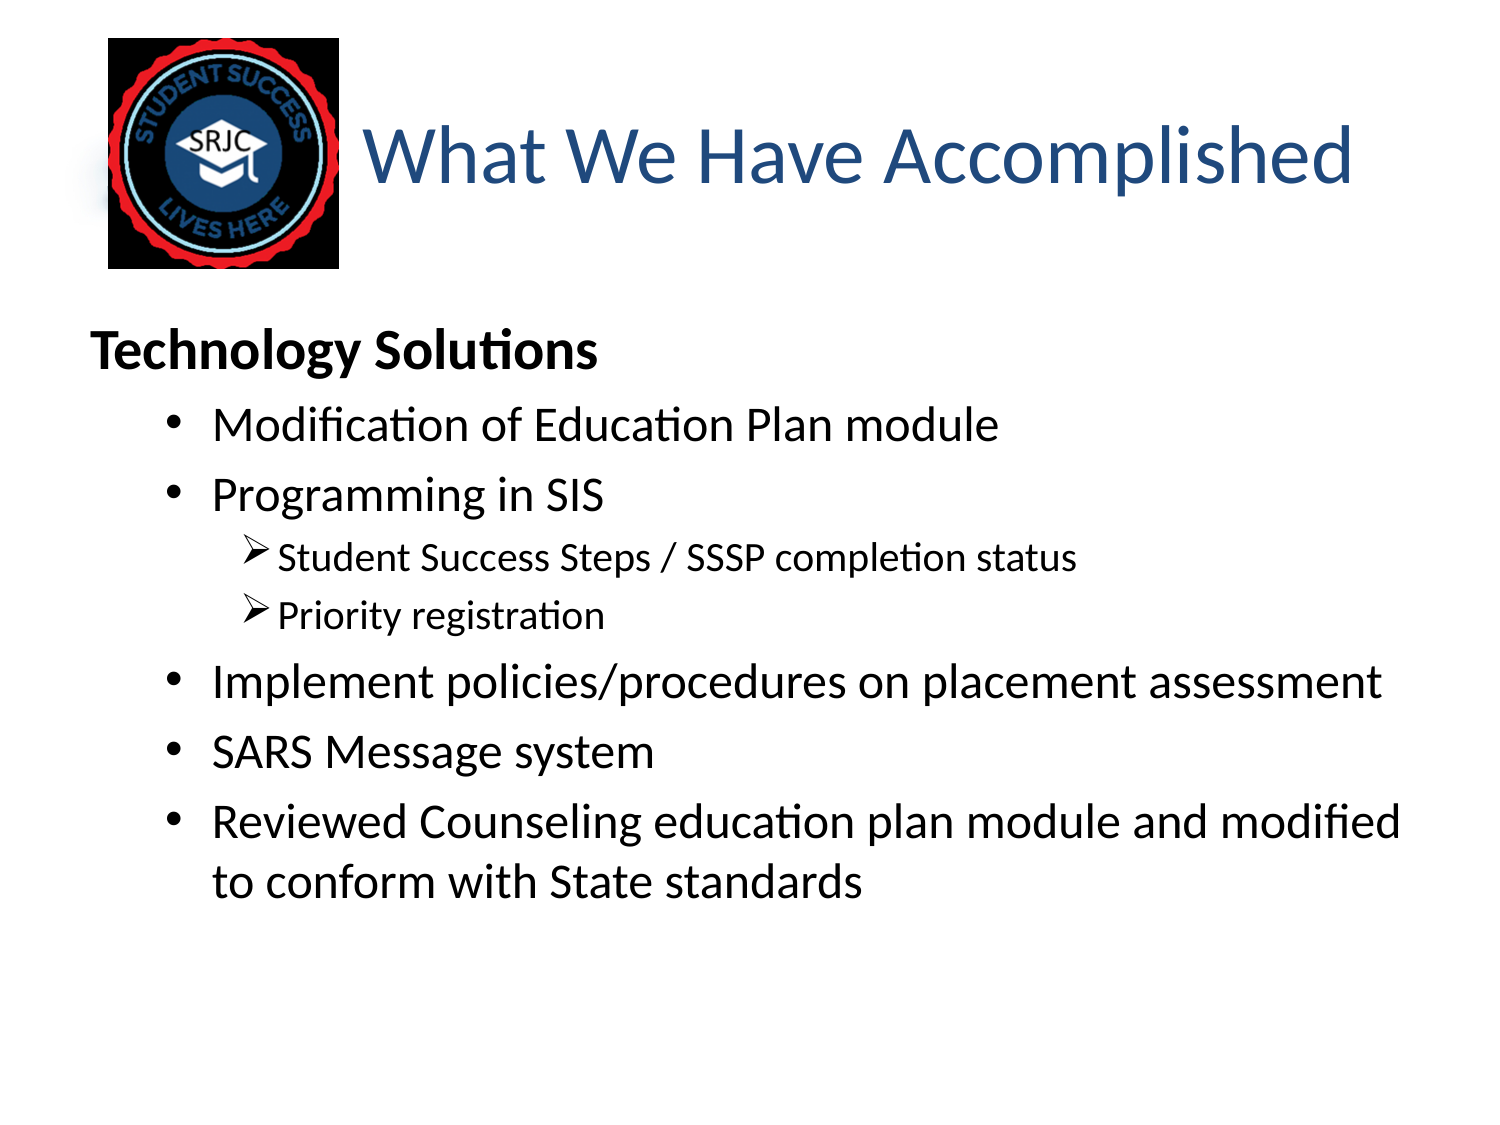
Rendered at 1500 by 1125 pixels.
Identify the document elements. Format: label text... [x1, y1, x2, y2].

picture [56, 37, 339, 269]
title What We Have Accomplished [344, 45, 1480, 249]
list Technology Solutions Modification of Education Plan module Programming in SIS Student Success Steps / SSSP completion status Priority registration Implement policies/procedures on placement assessment SARS Message system Reviewed Counseling education plan module and modified to conform with State standards [75, 303, 1425, 1050]
